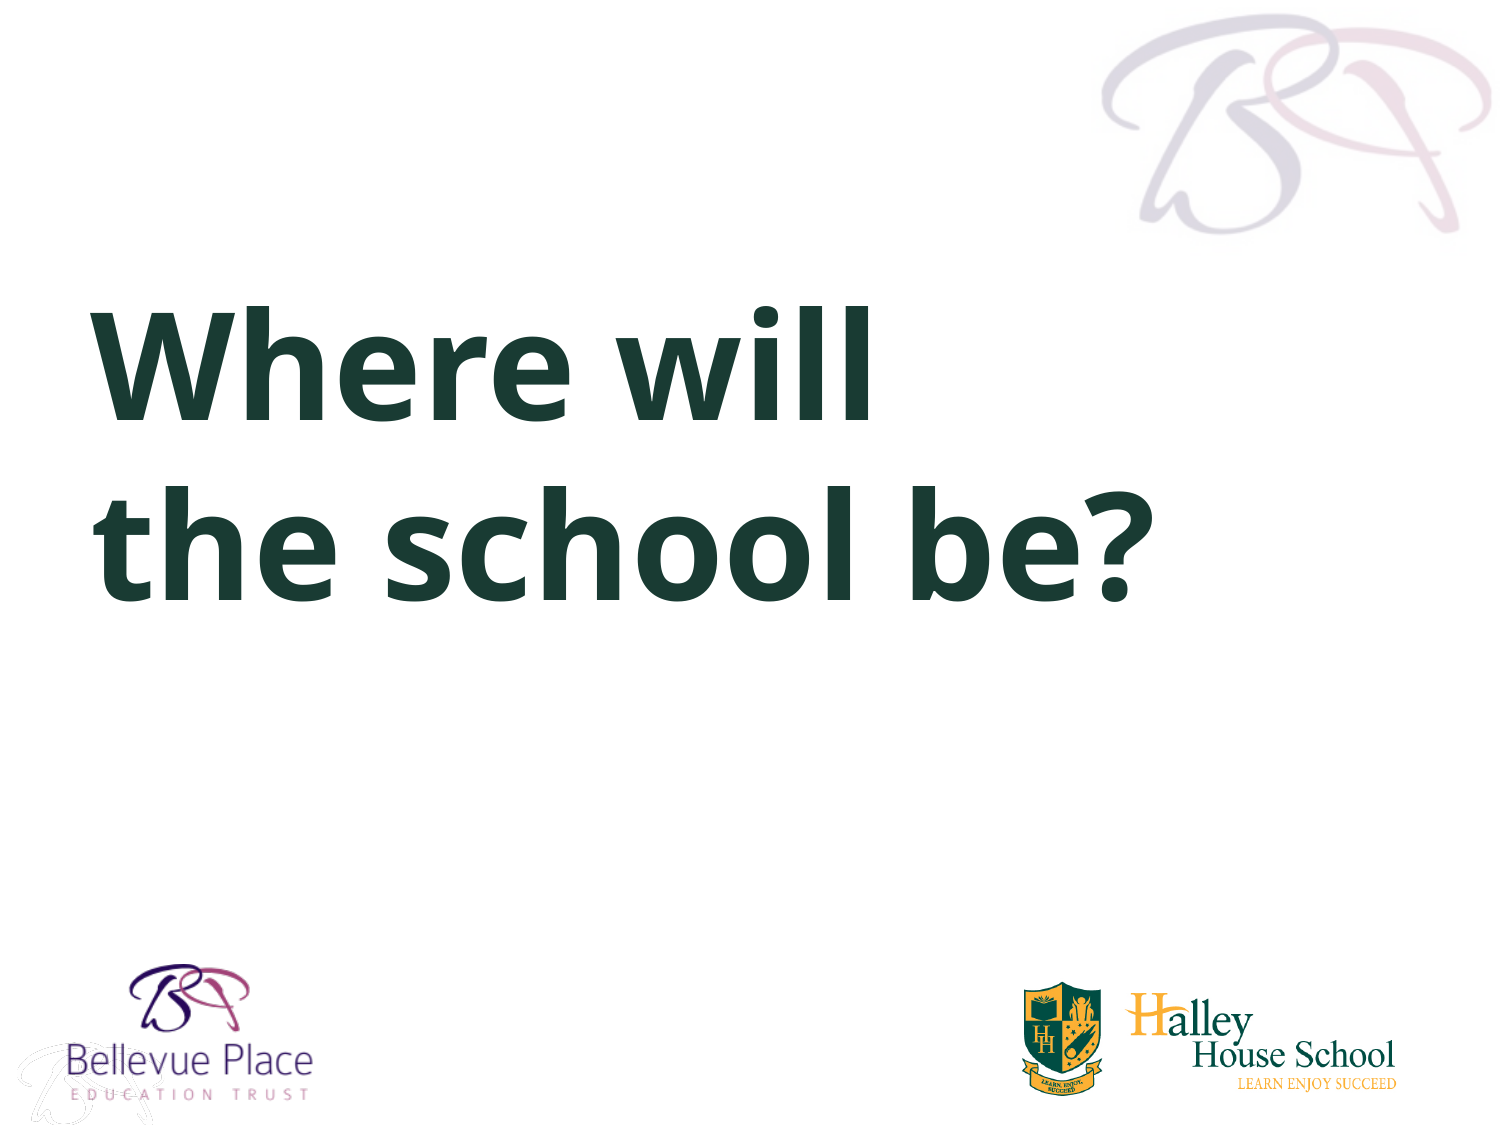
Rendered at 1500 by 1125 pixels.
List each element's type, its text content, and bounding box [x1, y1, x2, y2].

list Where will the school be? [75, 262, 1425, 953]
picture [998, 964, 1412, 1111]
